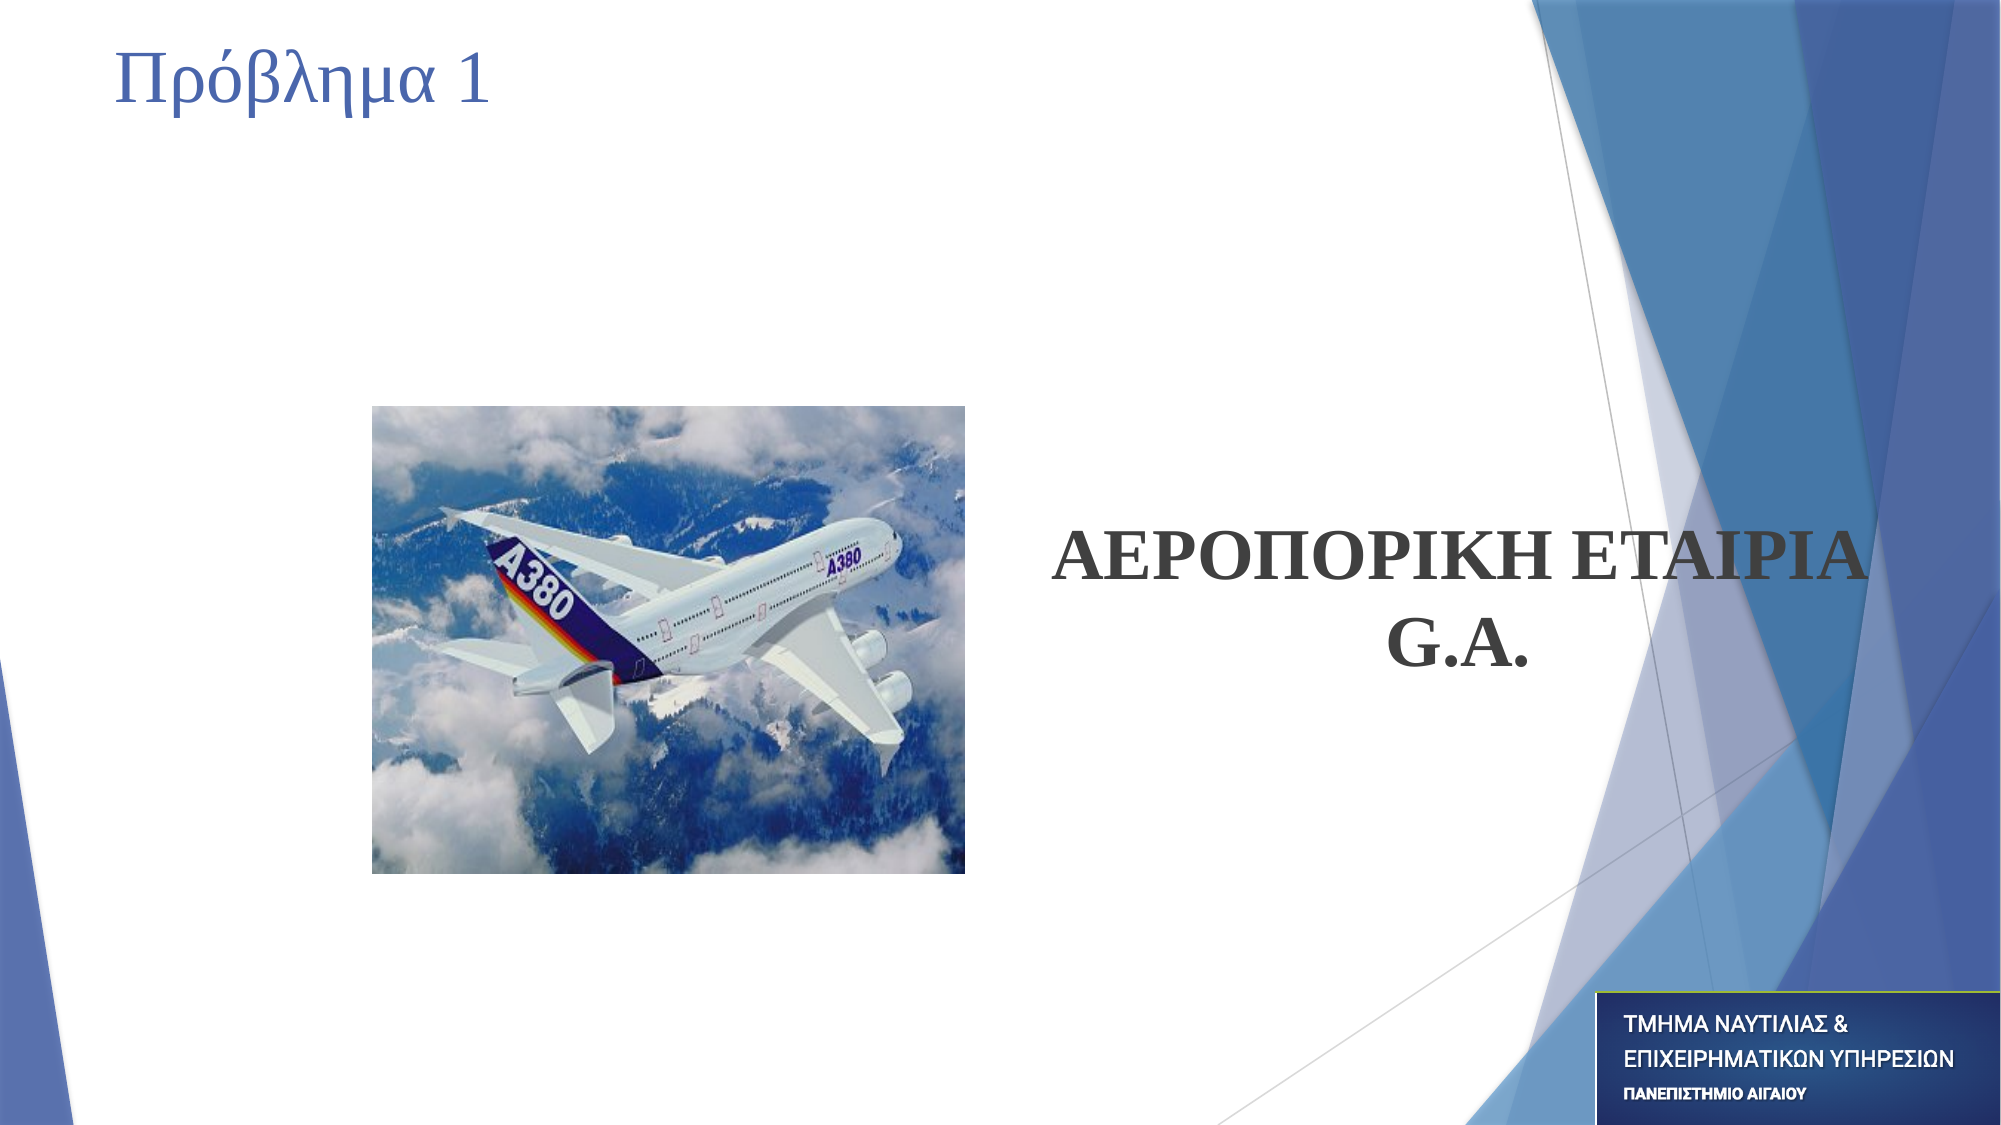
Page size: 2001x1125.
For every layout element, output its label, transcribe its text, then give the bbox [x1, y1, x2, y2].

picture [1595, 991, 2000, 1125]
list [371, 406, 966, 875]
title Πρόβλημα 1 [99, 20, 1750, 233]
list ΑΕΡΟΠΟΡΙΚΗ ΕΤΑΙΡΙΑ G.A. [1016, 282, 1900, 1006]
